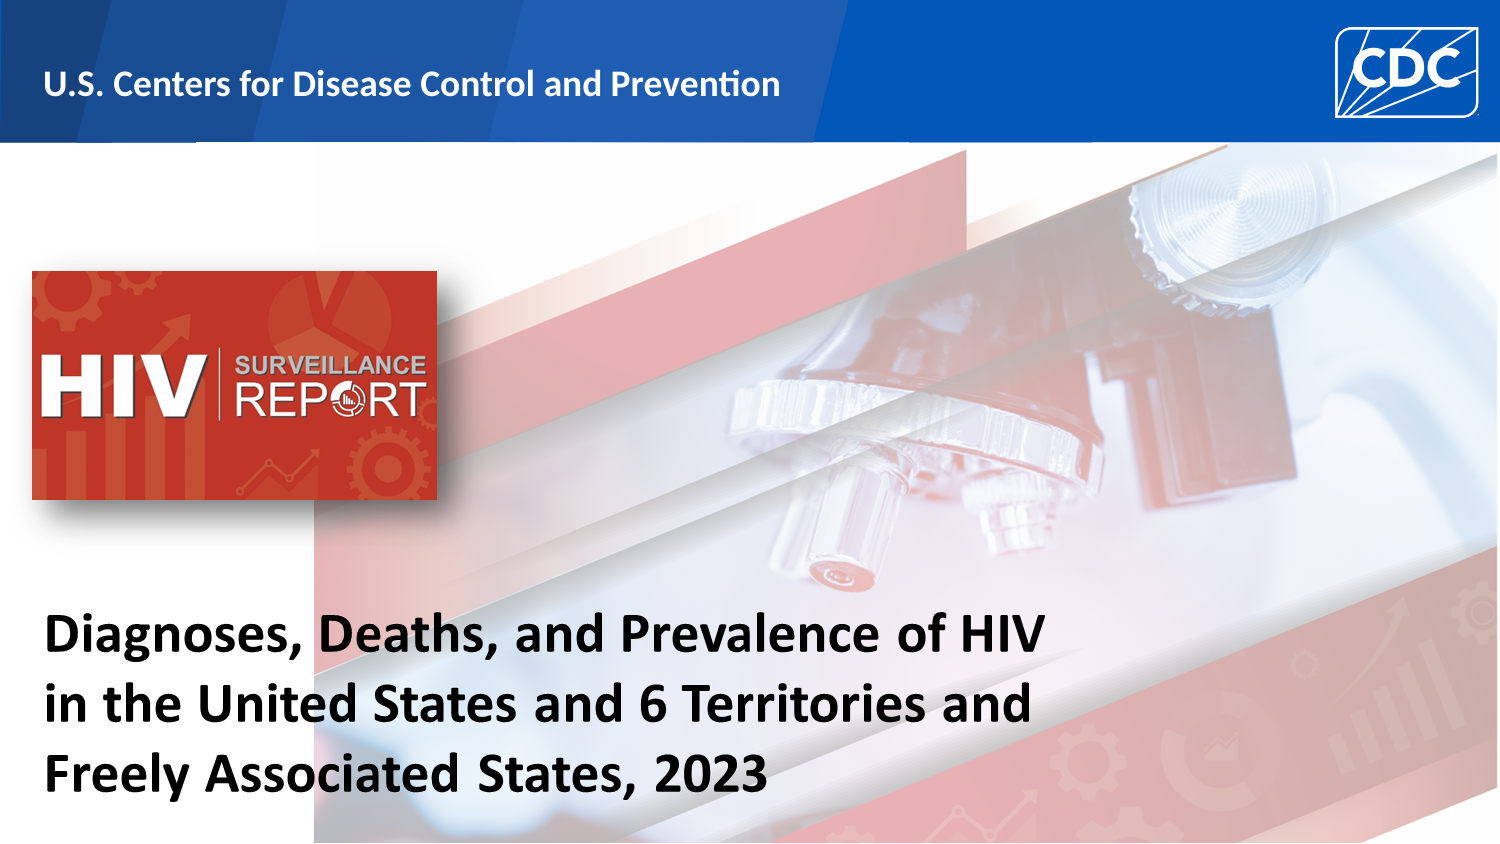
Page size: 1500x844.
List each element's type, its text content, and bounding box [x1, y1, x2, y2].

list U.S. Centers for Disease Control and Prevention [28, 51, 1162, 119]
picture [1334, 26, 1479, 119]
picture [0, 142, 1500, 844]
